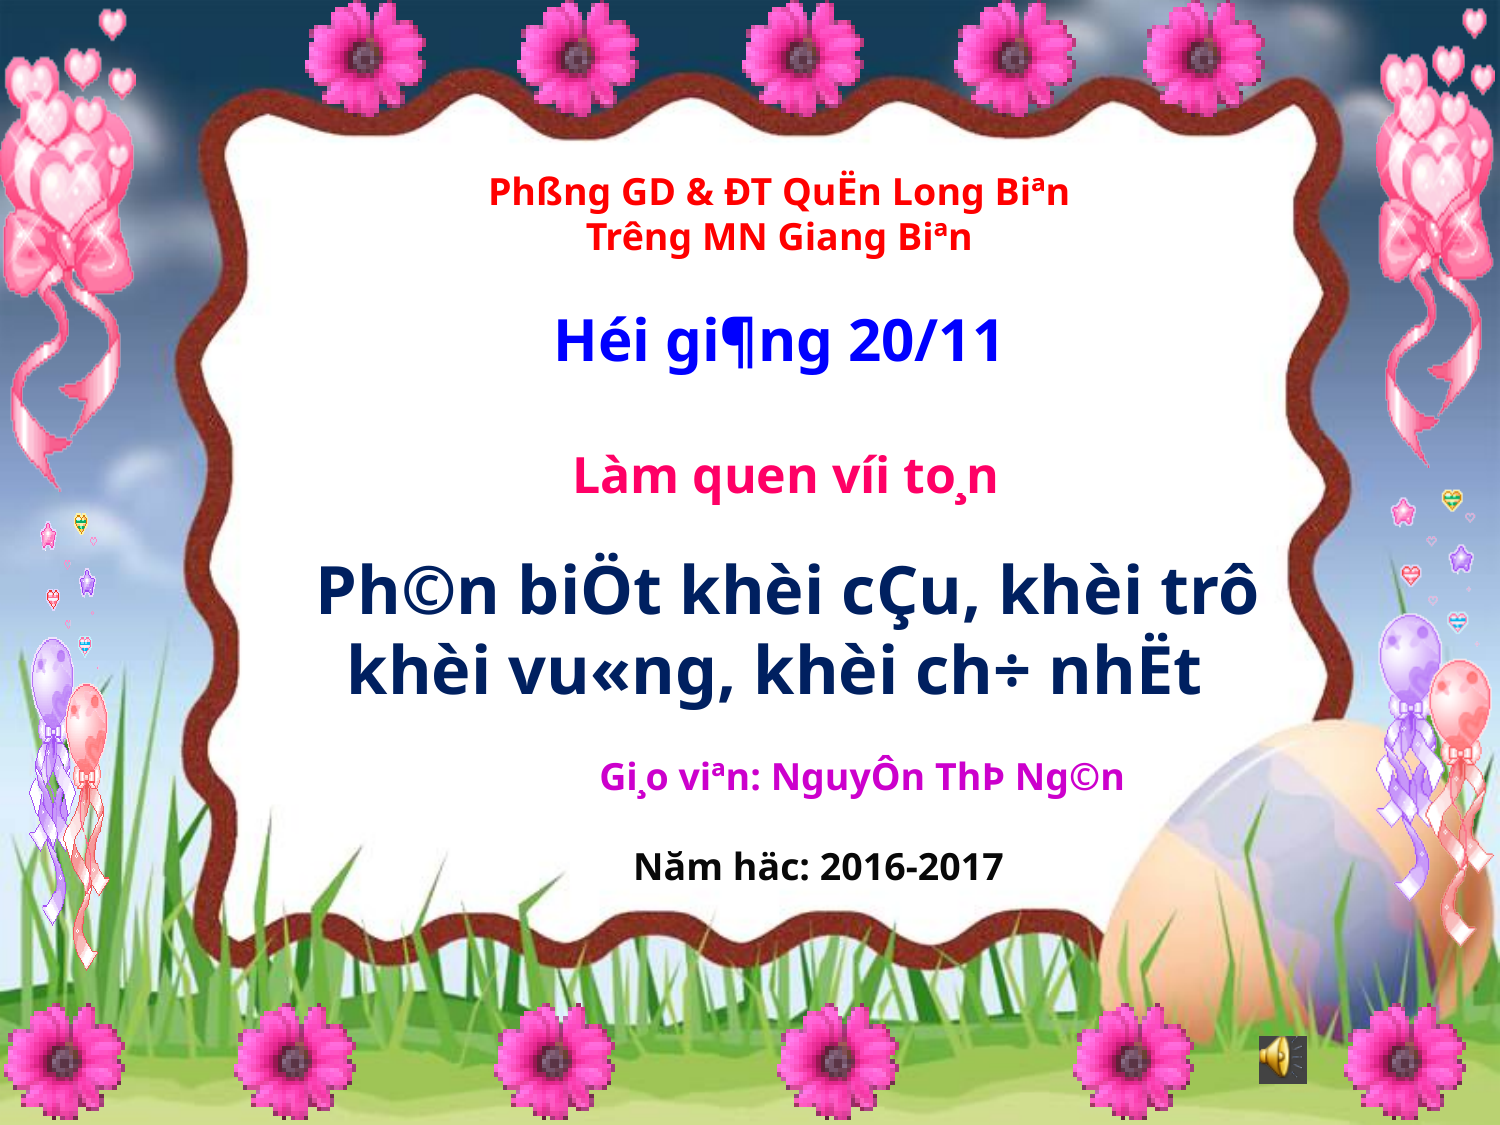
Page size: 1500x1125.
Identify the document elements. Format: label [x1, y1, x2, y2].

picture [1257, 1034, 1309, 1086]
text_box [0, 0, 1500, 1125]
